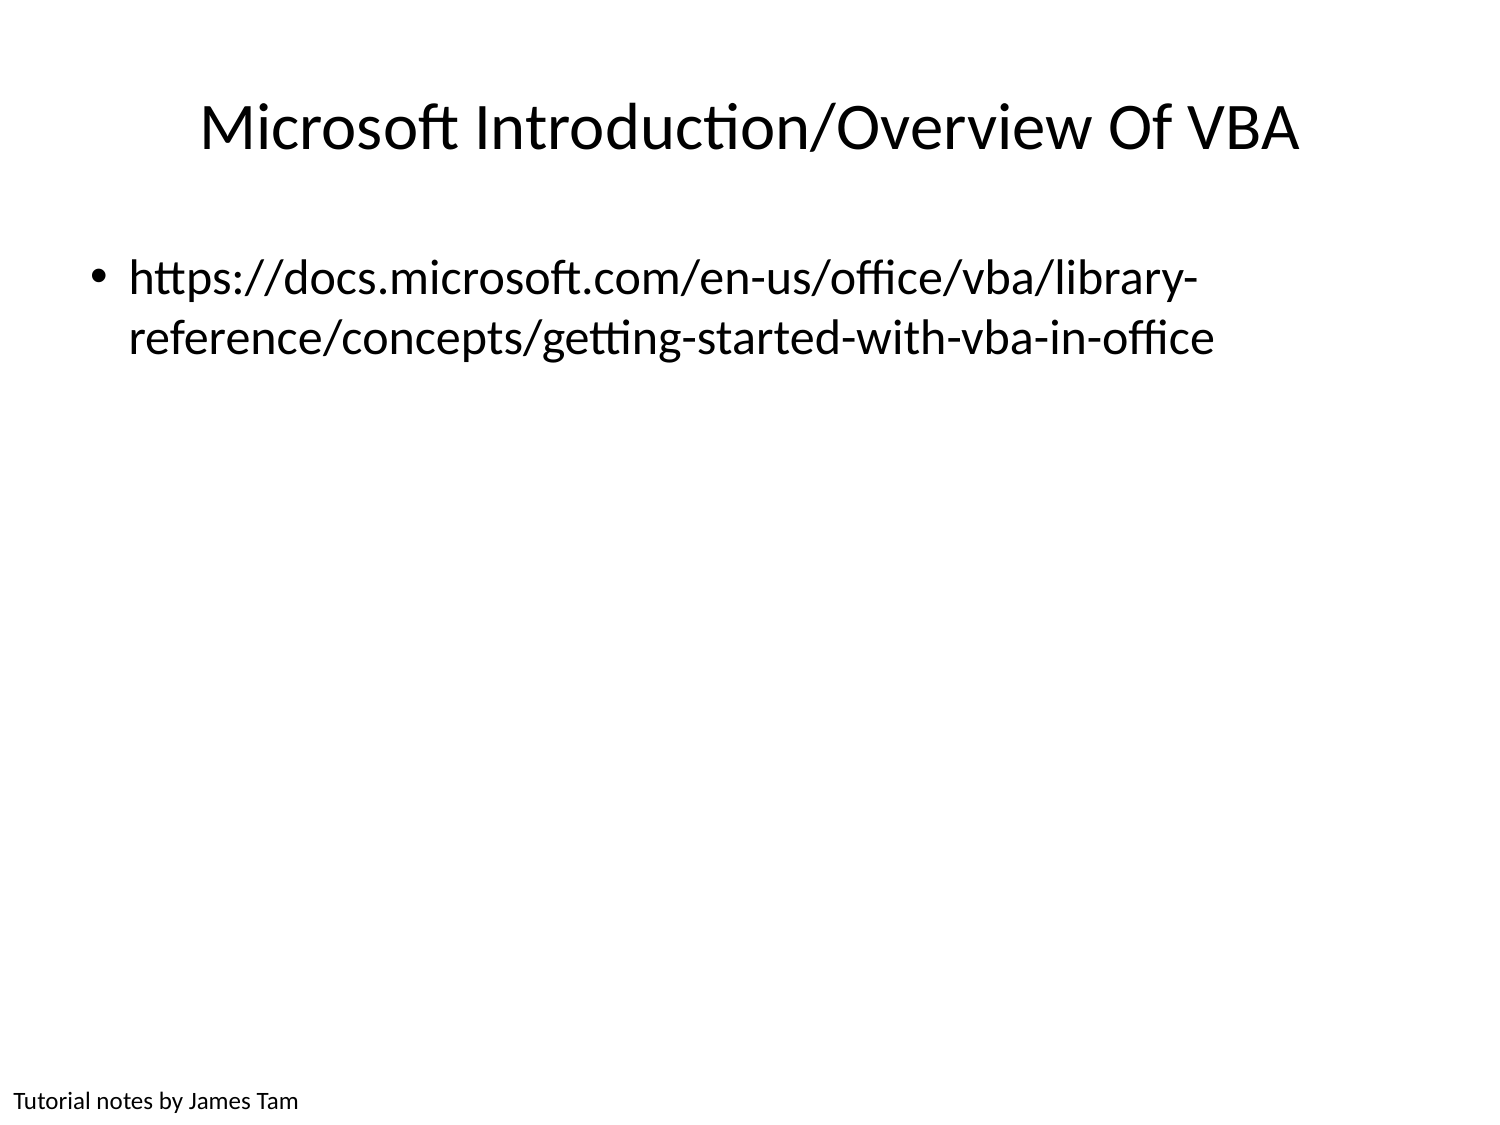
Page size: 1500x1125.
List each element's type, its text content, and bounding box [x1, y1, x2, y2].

list https://docs.microsoft.com/en-us/office/vba/library-reference/concepts/getting-started-with-vba-in-office [75, 237, 1425, 1063]
title Microsoft Introduction/Overview Of VBA [75, 45, 1425, 200]
